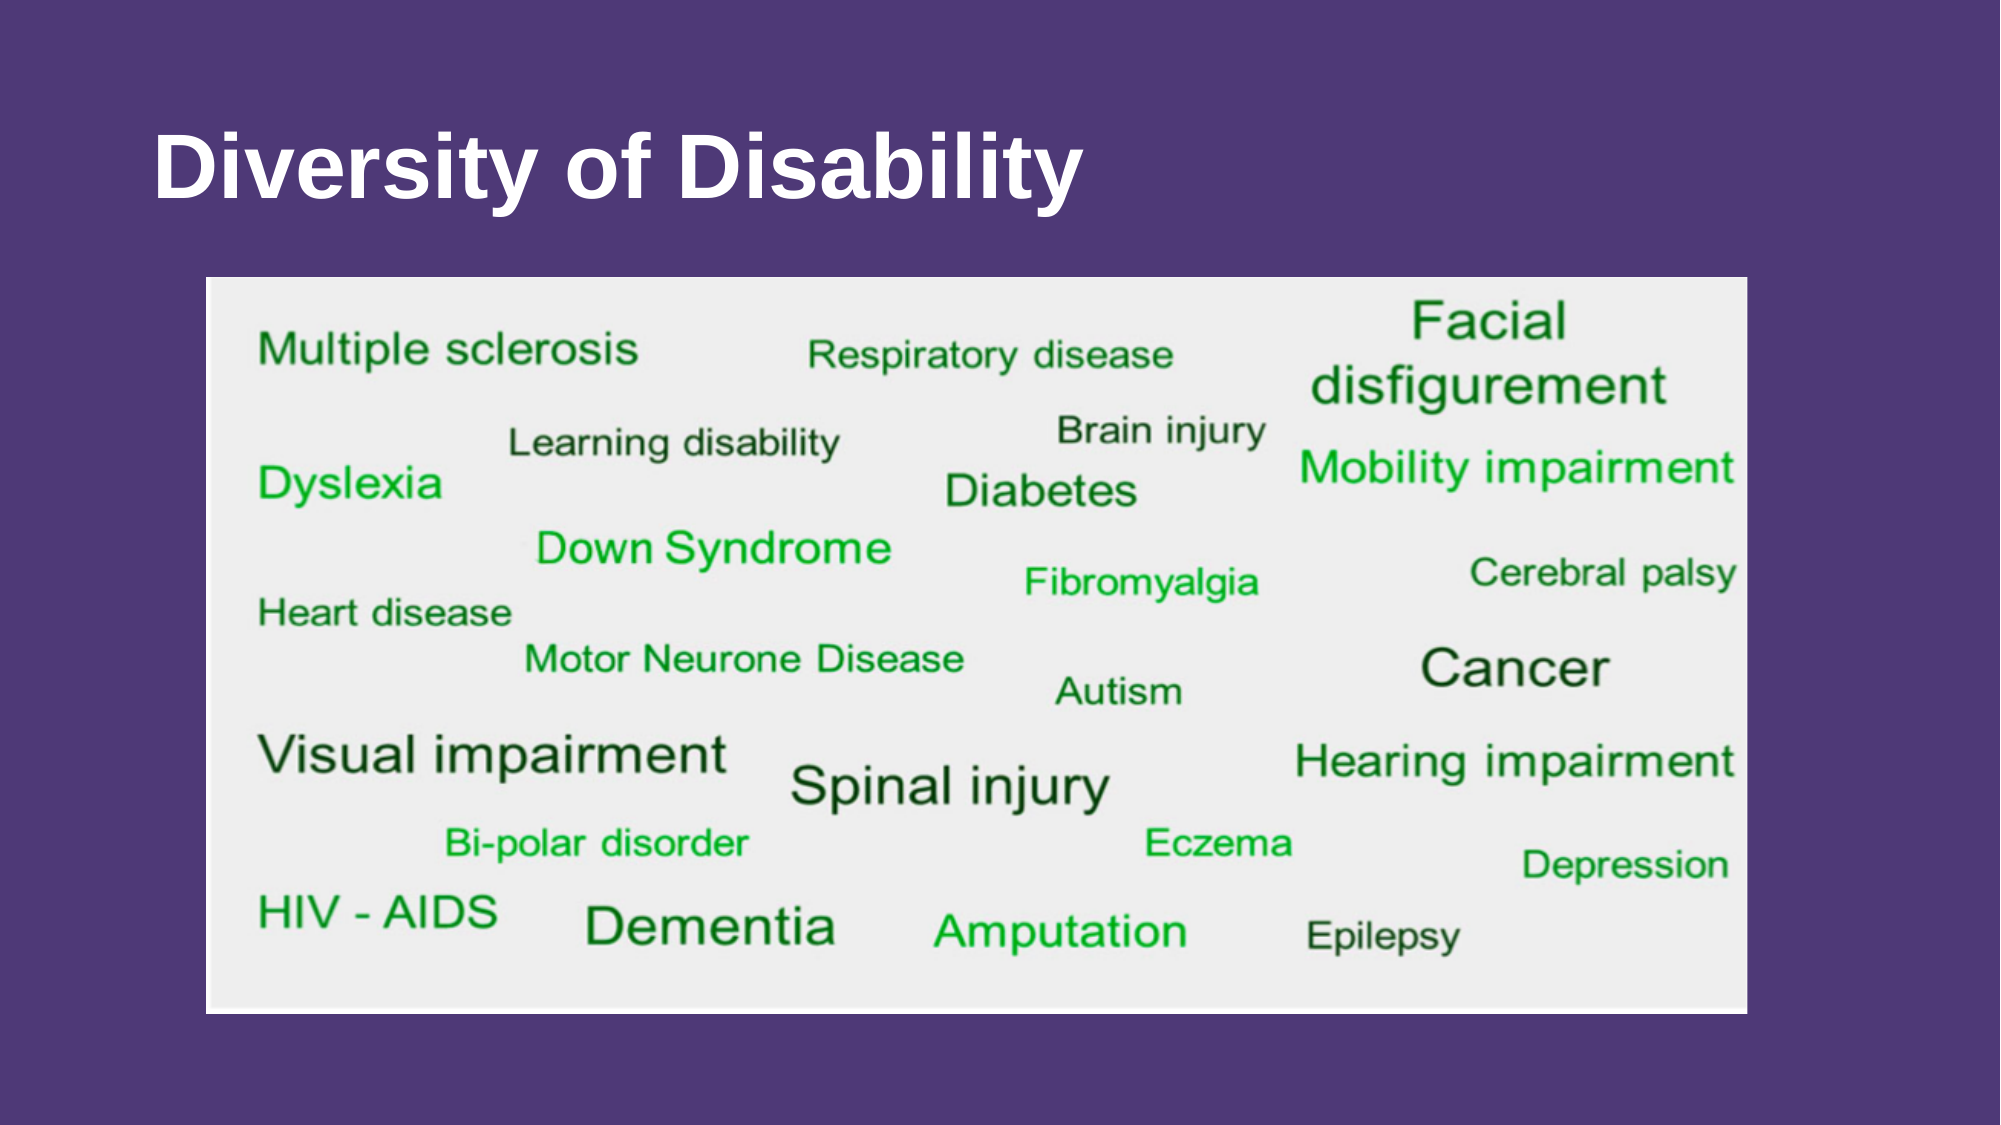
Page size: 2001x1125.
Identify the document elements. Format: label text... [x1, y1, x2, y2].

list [206, 277, 1748, 1014]
title Diversity of Disability [137, 59, 1863, 278]
